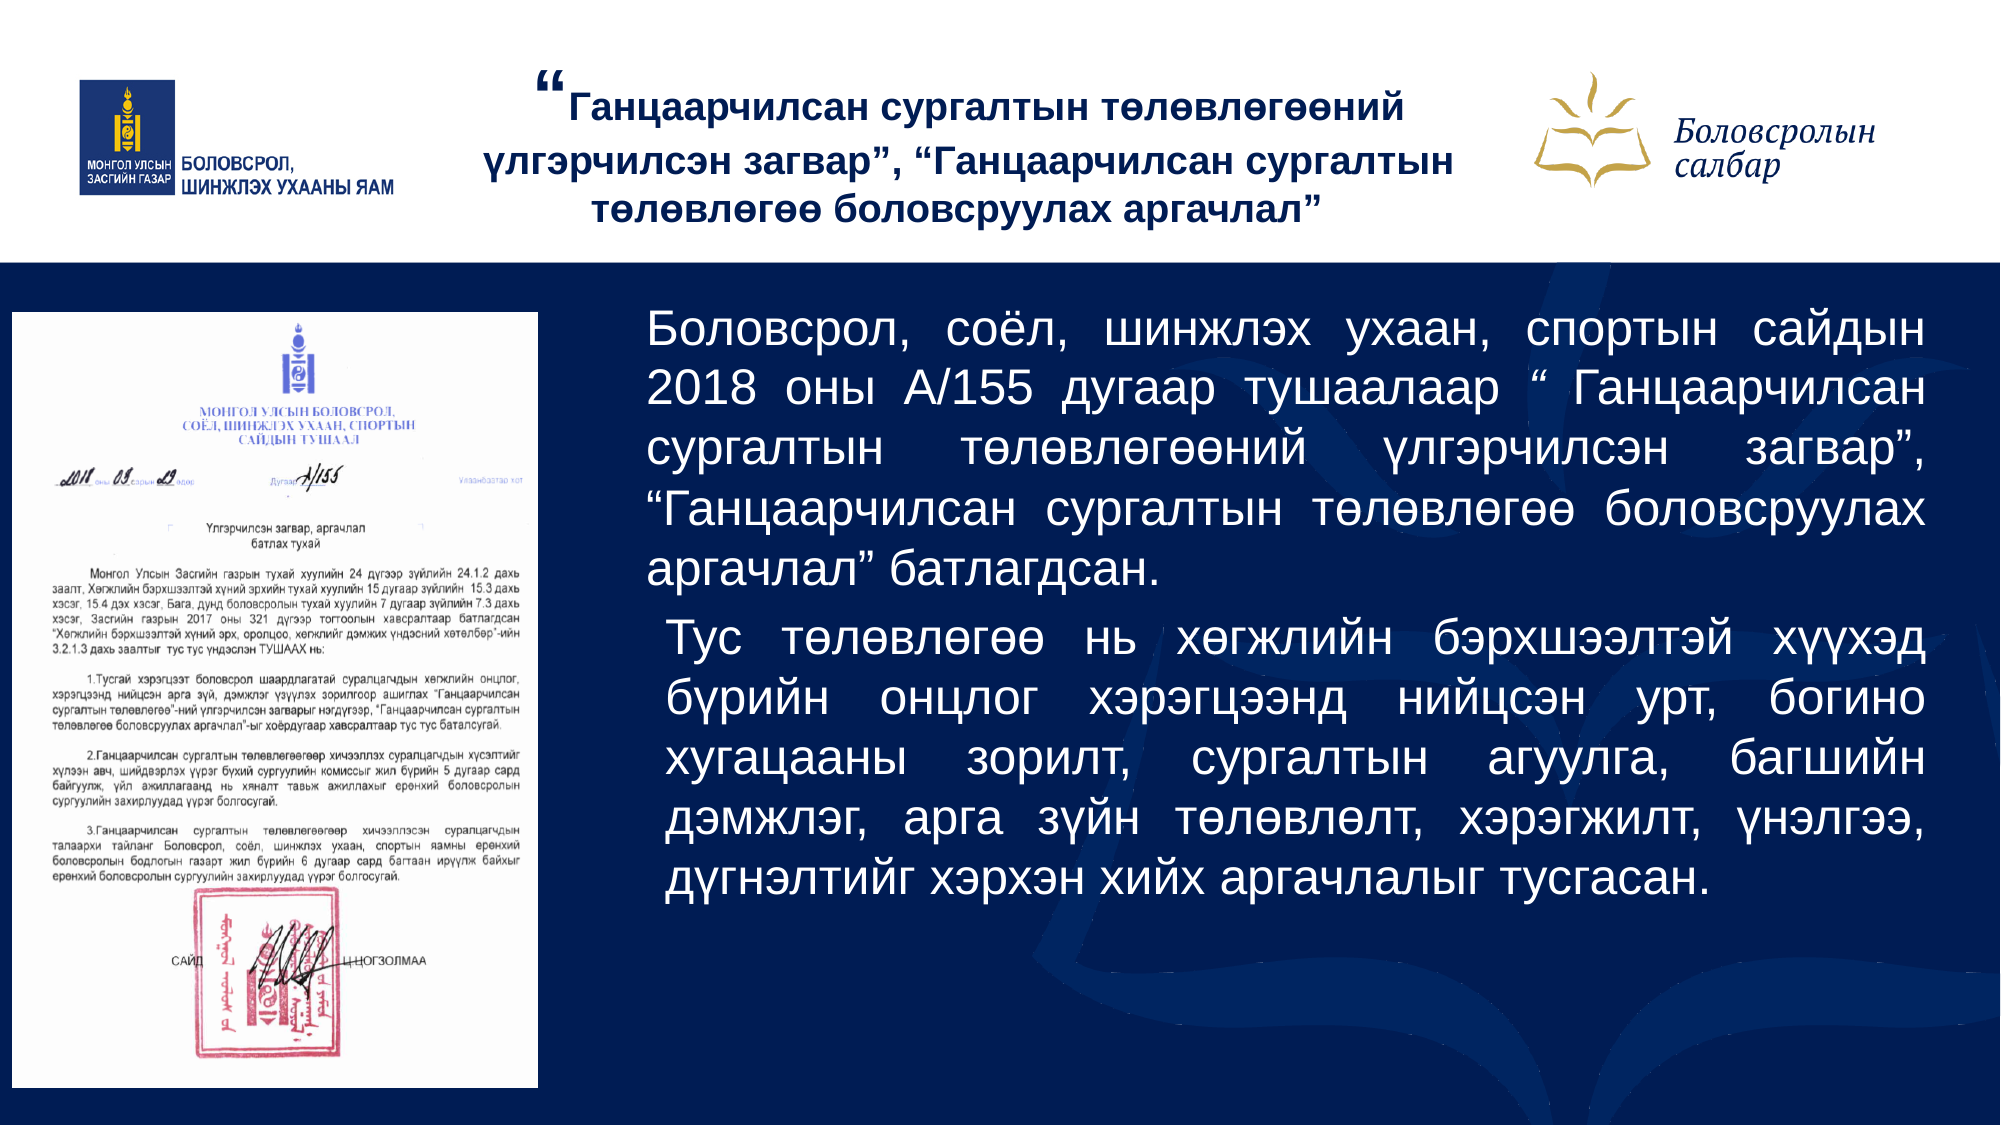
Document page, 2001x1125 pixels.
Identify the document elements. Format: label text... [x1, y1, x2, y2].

picture [12, 312, 538, 1088]
title “Ганцаарчилсан сургалтын төлөвлөгөөний үлгэрчилсэн загвар”, “Ганцаарчилсан сургалтын төлөвлөгөө боловсруулах аргачлал”р [399, 37, 1538, 238]
subtitle Боловсрол, соёл, шинжлэх ухаан, спортын сайдын 2018 оны А/155 дугаар тушаалаар “ Ганцаарчилсан сургалтын төлөвлөгөөний үлгэрчилсэн загвар”, “Ганцаарчилсан сургалтын төлөвлөгөө боловсруулах аргачлал” батлагдсан. Тус төлөвлөгөө нь хөгжлийн бэрхшээлтэй хүүхэд бүрийн онцлог хэрэгцээнд нийцсэн урт, богино хугацааны зорилт, сургалтын агуулга, багшийн дэмжлэг, арга зүйн төлөвлөлт, хэрэгжилт, үнэлгээ, дүгнэлтийг хэрхэн хийх аргачлалыг тусгасан. [575, 287, 1942, 1063]
picture [74, 74, 401, 201]
picture [1032, 71, 2001, 1125]
